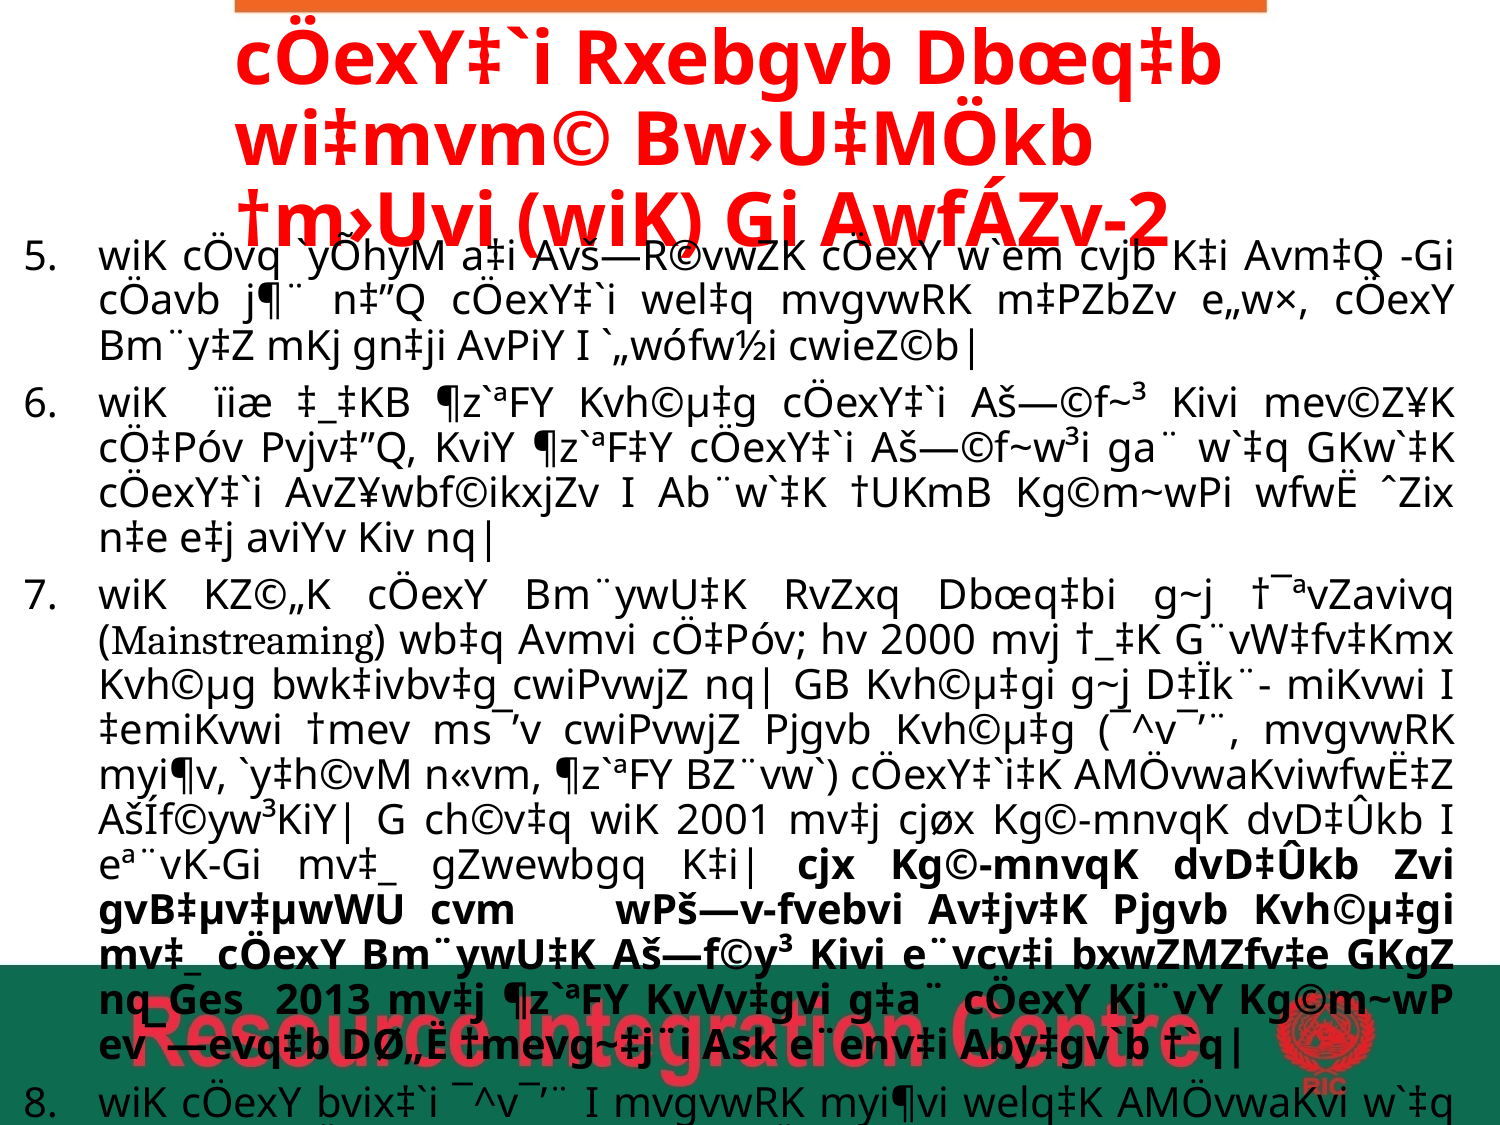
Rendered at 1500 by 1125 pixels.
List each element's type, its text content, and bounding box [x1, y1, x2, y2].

picture [0, 0, 1500, 1125]
list wiK cÖvq `yÕhyM a‡i Avš—R©vwZK cÖexY w`em cvjb K‡i Avm‡Q -Gi cÖavb j¶¨ n‡”Q cÖexY‡`i wel‡q mvgvwRK m‡PZbZv e„w×, cÖexY Bm¨y‡Z mKj gn‡ji AvPiY I `„wófw½i cwieZ©b| wiK ïiæ ‡_‡KB ¶z`ªFY Kvh©µ‡g cÖexY‡`i Aš—©f~³ Kivi mev©Z¥K cÖ‡Póv Pvjv‡”Q, KviY ¶z`ªF‡Y cÖexY‡`i Aš—©f~w³i ga¨ w`‡q GKw`‡K cÖexY‡`i AvZ¥wbf©ikxjZv I Ab¨w`‡K †UKmB Kg©m~wPi wfwË ˆZix n‡e e‡j aviYv Kiv nq| wiK KZ©„K cÖexY Bm¨ywU‡K RvZxq Dbœq‡bi g~j †¯ªvZavivq (Mainstreaming) wb‡q Avmvi cÖ‡Póv; hv 2000 mvj †_‡K G¨vW‡fv‡Kmx Kvh©µg bwk‡ivbv‡g cwiPvwjZ nq| GB Kvh©µ‡gi g~j D‡Ïk¨- miKvwi I ‡emiKvwi †mev ms¯’v cwiPvwjZ Pjgvb Kvh©µ‡g (¯^v¯’¨, mvgvwRK myi¶v, `y‡h©vM n«vm, ¶z`ªFY BZ¨vw`) cÖexY‡`i‡K AMÖvwaKviwfwË‡Z AšÍf©yw³KiY| G ch©v‡q wiK 2001 mv‡j cjøx Kg©-mnvqK dvD‡Ûkb I eª¨vK-Gi mv‡_ gZwewbgq K‡i| cj­x Kg©-mnvqK dvD‡Ûkb Zvi gvB‡µv‡µwWU c­vm wPš—v-fvebvi Av‡jv‡K Pjgvb Kvh©µ‡gi mv‡_ cÖexY Bm¨ywU‡K Aš—f©y³ Kivi e¨vcv‡i bxwZMZfv‡e GKgZ nq Ges 2013 mv‡j ¶z`ªFY KvVv‡gvi g‡a¨ cÖexY Kj¨vY Kg©m~wP ev¯—evq‡b DØ„Ë †mevg~‡j¨i Ask e¨env‡i Aby‡gv`b †`q| wiK cÖexY bvix‡`i ¯^v¯’¨ I mvgvwRK myi¶vi welq‡K AMÖvwaKvi w`‡q Zv‡`i AskMÖnY e„w× I ¶gZvq‡b cÖ‡Póv Ae¨vnZ †i‡L‡Q| D‡jøL¨ †h, cÖexY bvixiv GKw`‡K bvix wn‡m‡e Ges Ab¨w`‡K cÖexY wn‡m‡e ˆØZ eÂbvi wkKvi n‡q Zv‡`i mviv Rxe‡bi AR©b mseiY K‡i | [23, 233, 1456, 968]
title cÖexY‡`i Rxebgvb Dbœq‡b wi‡mvm© Bw›U‡MÖkb †m›Uvi (wiK) Gi AwfÁZv-2 [219, 82, 1338, 201]
